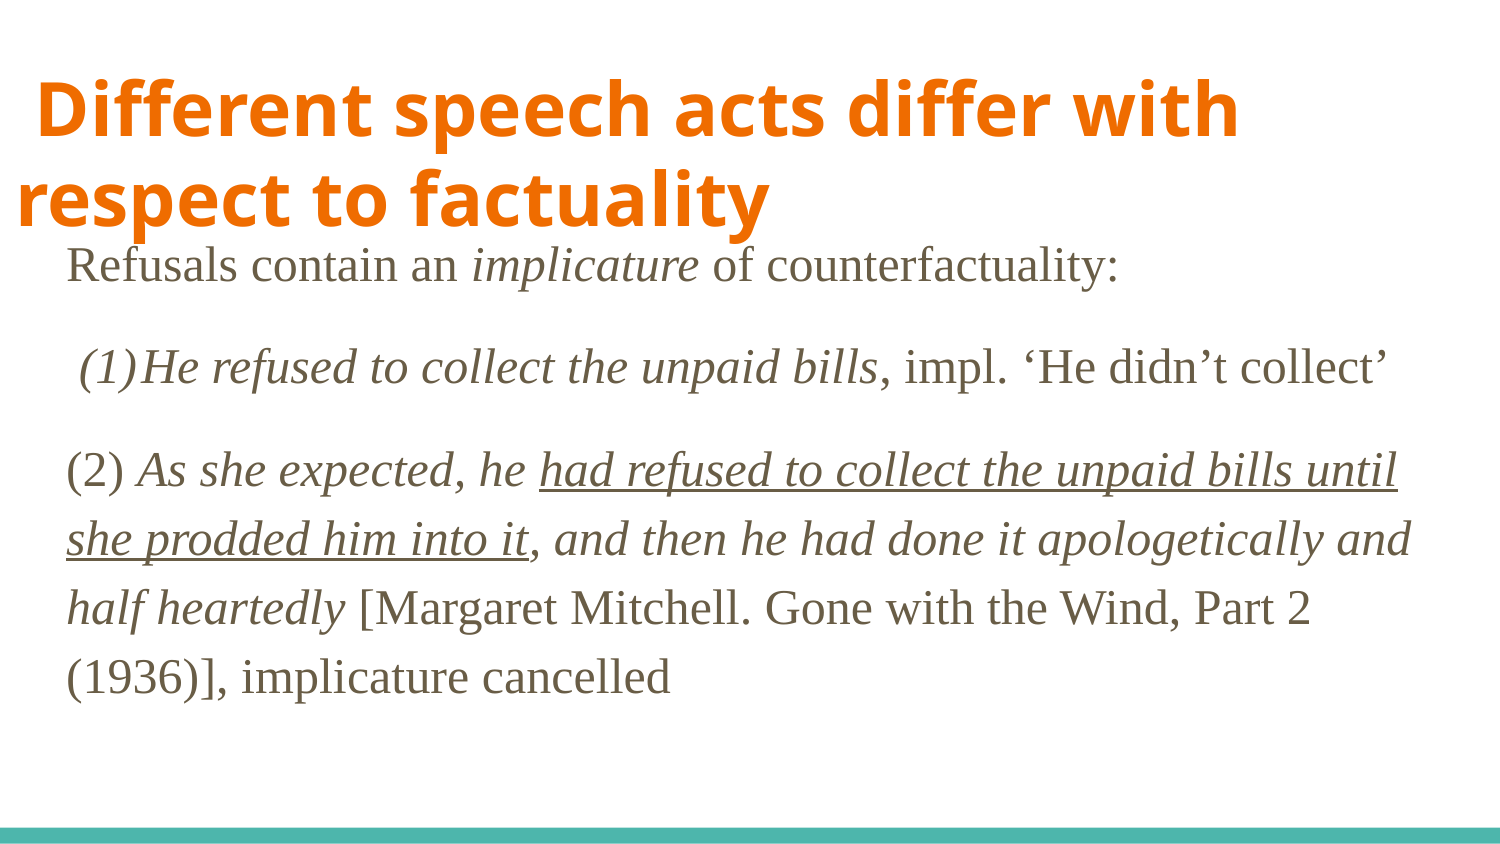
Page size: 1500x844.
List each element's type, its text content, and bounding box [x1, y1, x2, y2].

list Refusals contain an implicature of counterfactuality: He refused to collect the unpaid bills, impl. ‘He didn’t collect’ (2) As she expected, he had refused to collect the unpaid bills until she prodded him into it, and then he had done it apologetically and half heartedly [Margaret Mitchell. Gone with the Wind, Part 2 (1936)], implicature cancelled [51, 207, 1449, 750]
title Different speech acts differ with respect to factuality [0, 46, 1500, 189]
